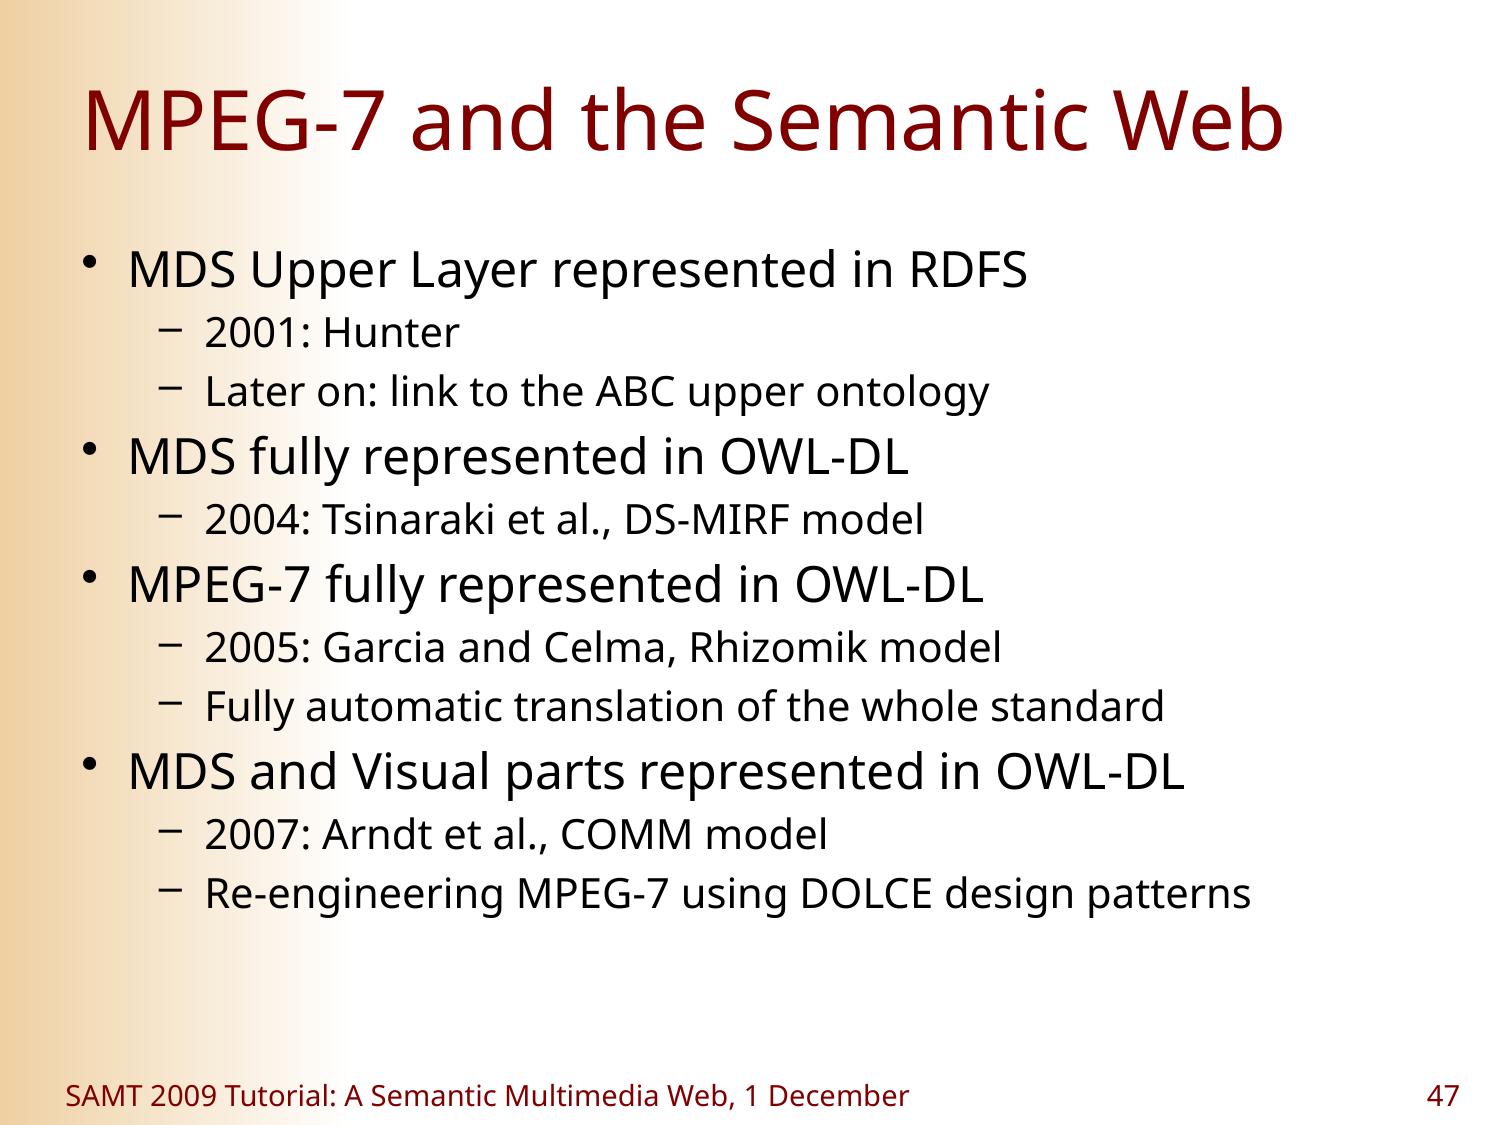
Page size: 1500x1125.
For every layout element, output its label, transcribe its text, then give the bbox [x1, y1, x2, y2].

title MPEG-7 and the Semantic Web [65, 22, 1462, 211]
list MDS Upper Layer represented in RDFS 2001: Hunter Later on: link to the ABC upper ontology MDS fully represented in OWL-DL 2004: Tsinaraki et al., DS-MIRF model MPEG-7 fully represented in OWL-DL 2005: Garcia and Celma, Rhizomik model Fully automatic translation of the whole standard MDS and Visual parts represented in OWL-DL 2007: Arndt et al., COMM model Re-engineering MPEG-7 using DOLCE design patterns [66, 230, 1462, 1033]
slide_number 47 [1147, 1069, 1461, 1125]
footer SAMT 2009 Tutorial: A Semantic Multimedia Web, 1 December [65, 1069, 976, 1125]
